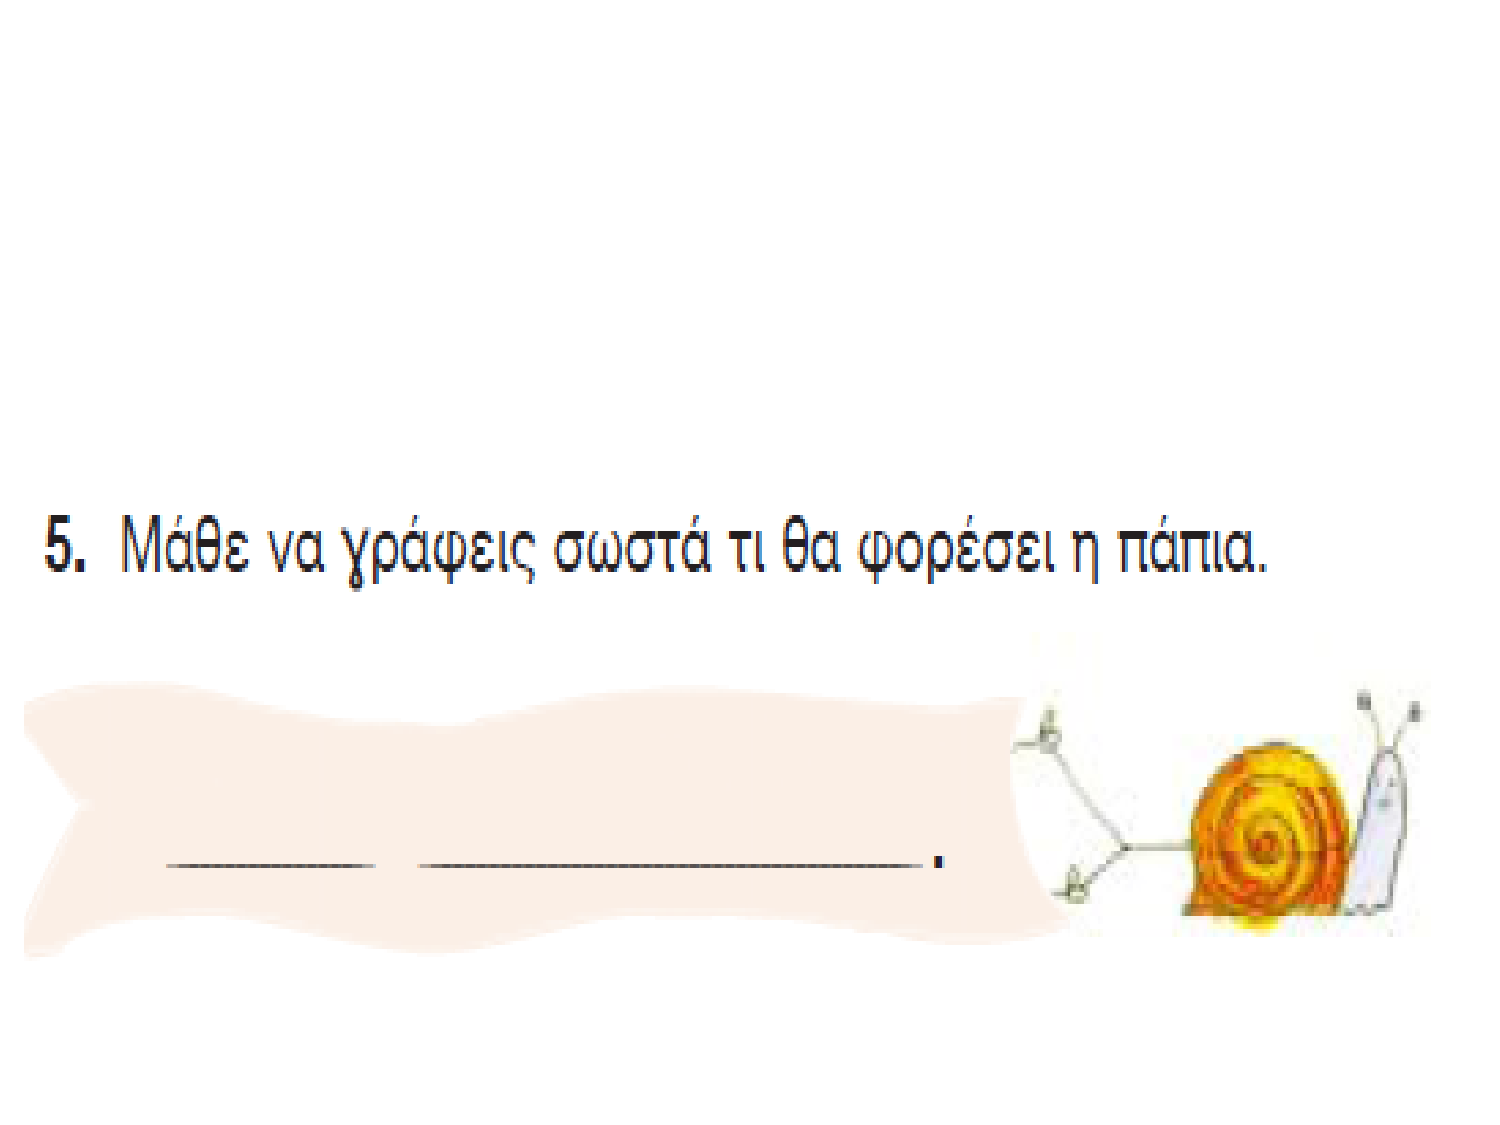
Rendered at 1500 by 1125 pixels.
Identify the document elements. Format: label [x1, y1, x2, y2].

list [24, 487, 1500, 1076]
